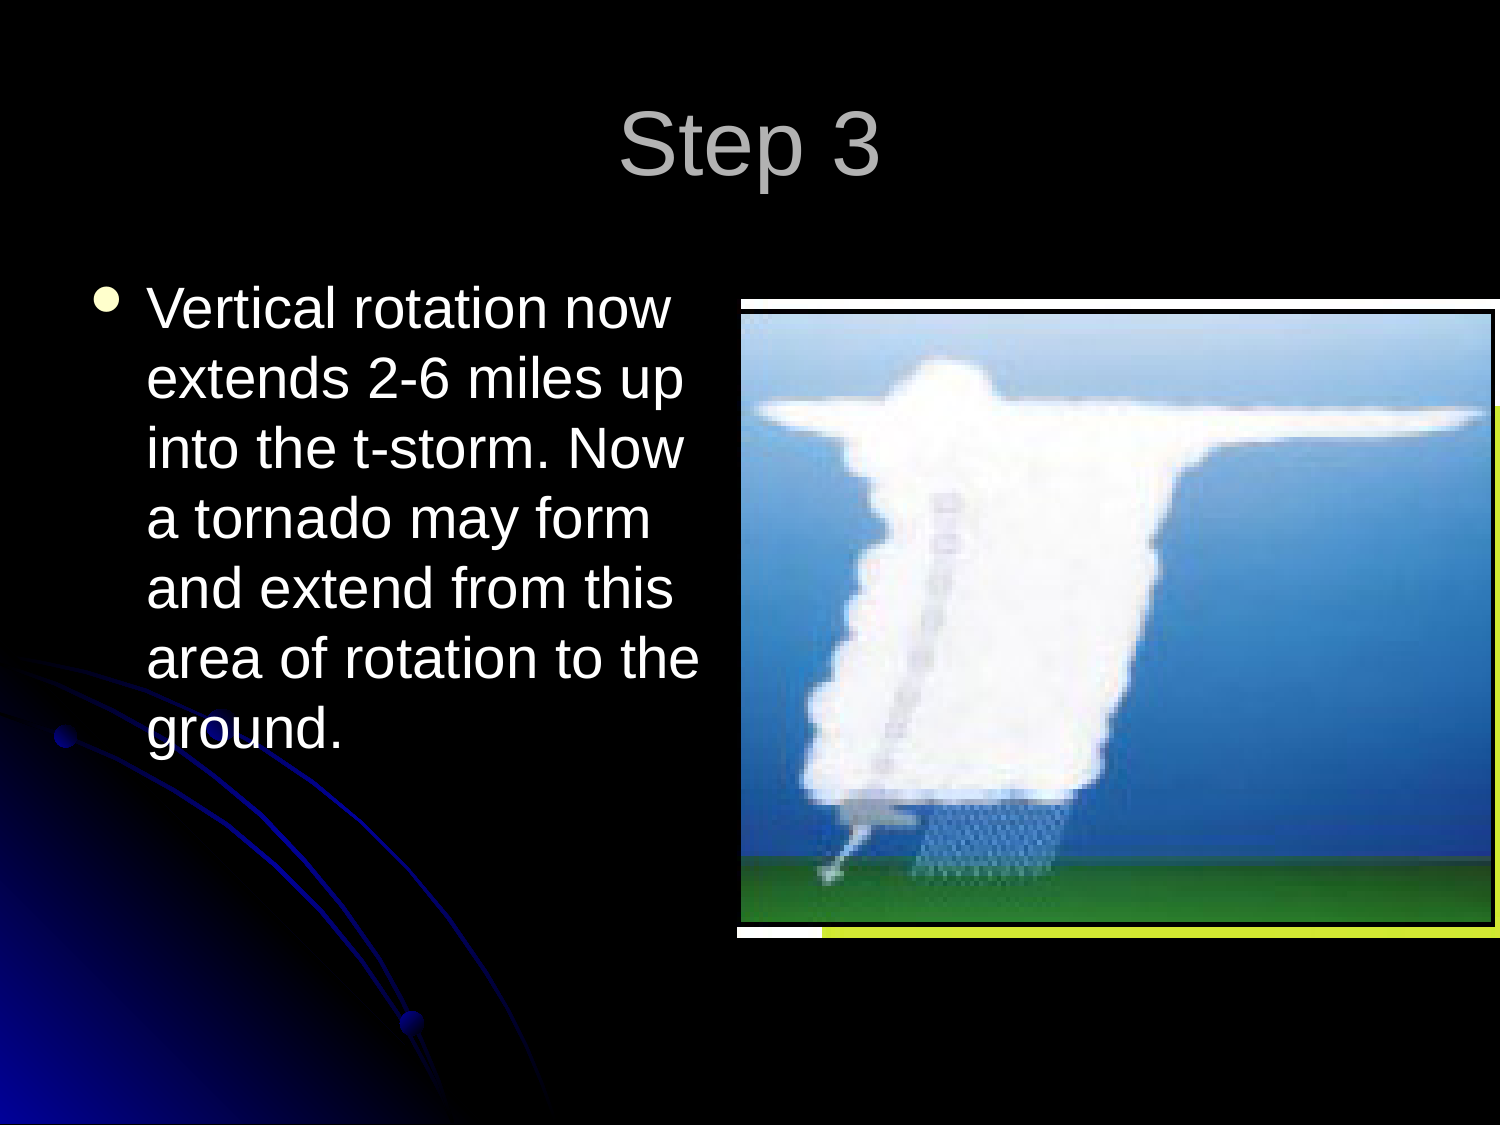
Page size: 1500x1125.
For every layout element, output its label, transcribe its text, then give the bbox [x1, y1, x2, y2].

title Step 3 [75, 45, 1425, 233]
list Vertical rotation now extends 2-6 miles up into the t-storm. Now a tornado may form and extend from this area of rotation to the ground. [75, 262, 738, 1006]
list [737, 299, 1500, 938]
